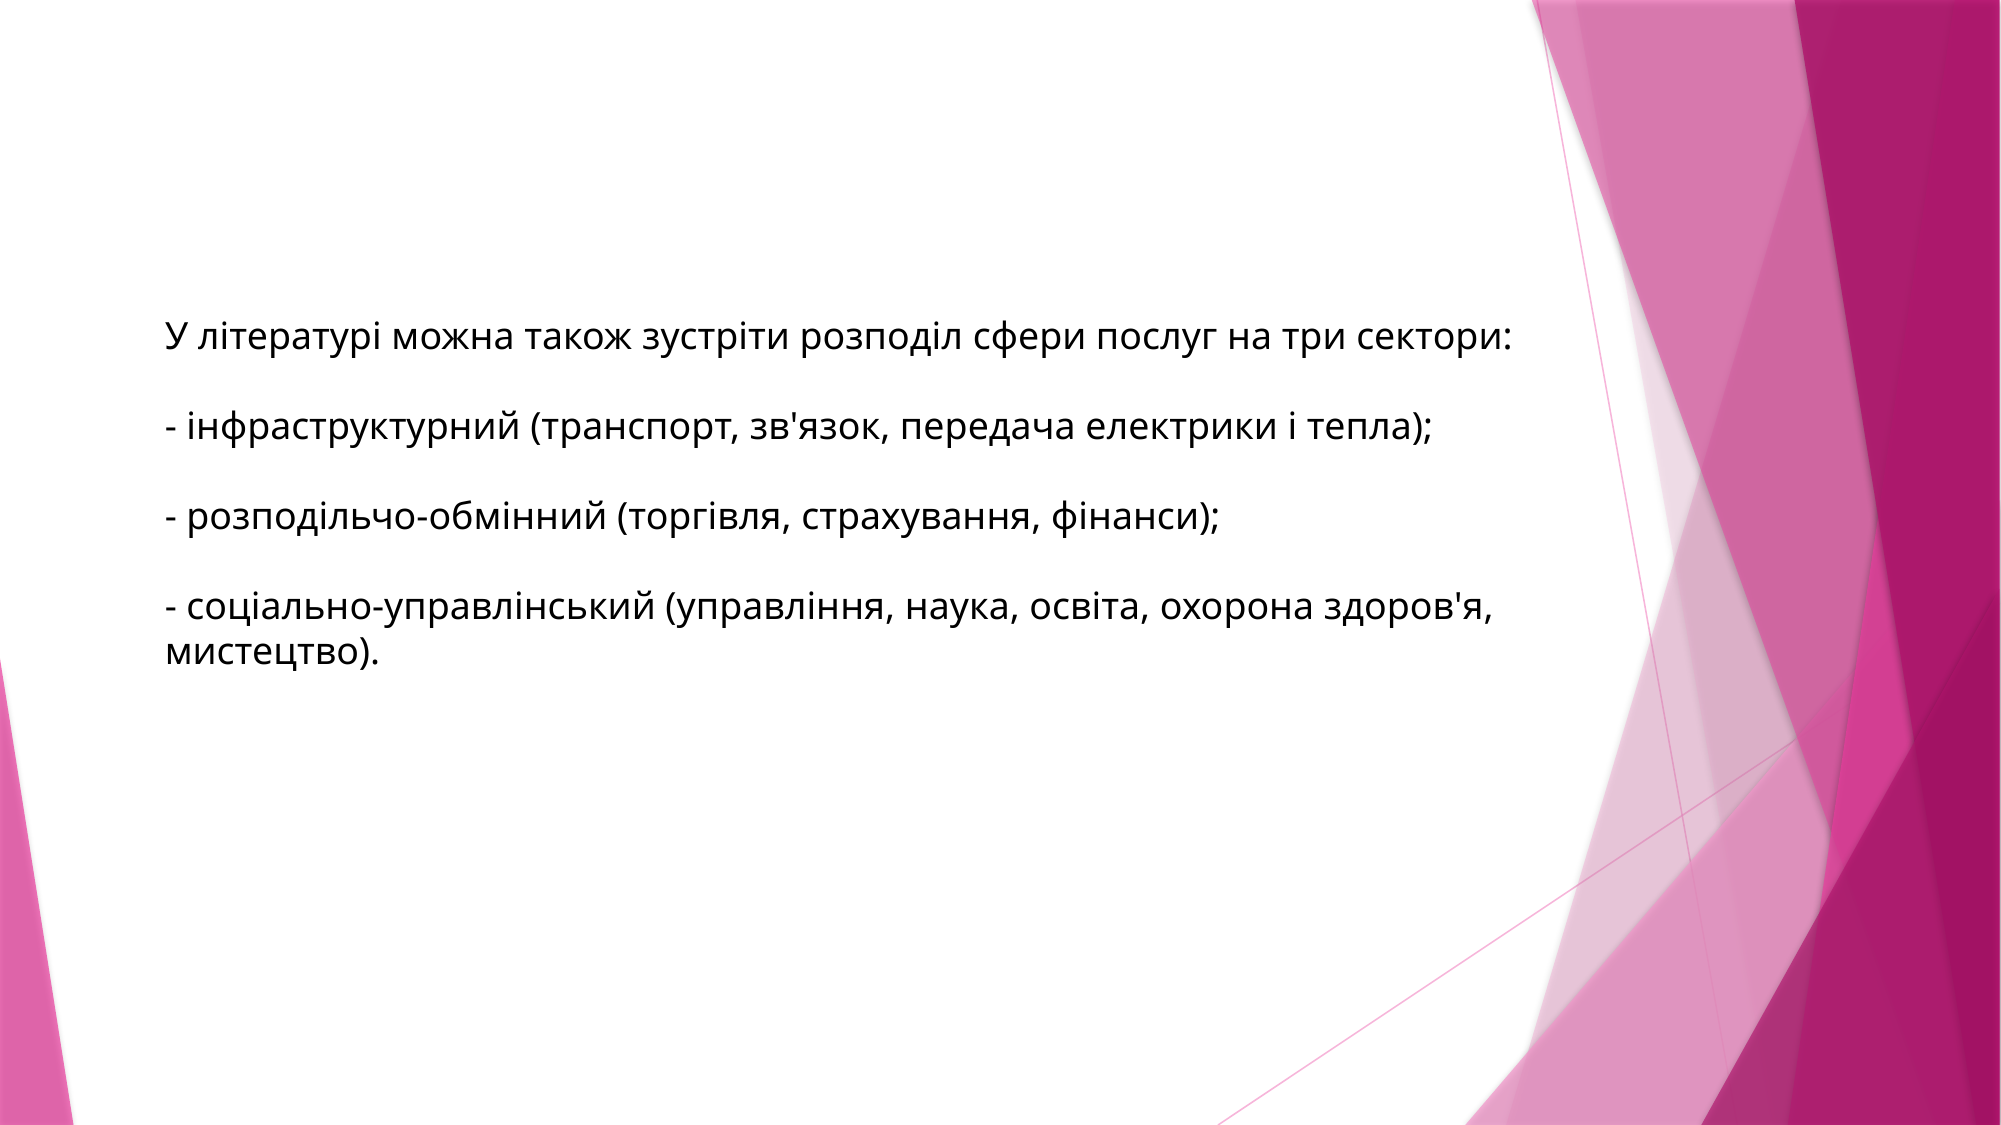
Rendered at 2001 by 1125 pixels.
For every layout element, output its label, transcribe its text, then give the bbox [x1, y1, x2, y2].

text_box У літературі можна також зустріти розподіл сфери послуг на три сектори: - інфраструктурний (транспорт, зв'язок, передача електрики і тепла); - розподільчо-обмінний (торгівля, страхування, фінанси); - соціально-управлінський (управління, наука, освіта, охорона здоров'я, мистецтво). [150, 304, 1677, 680]
